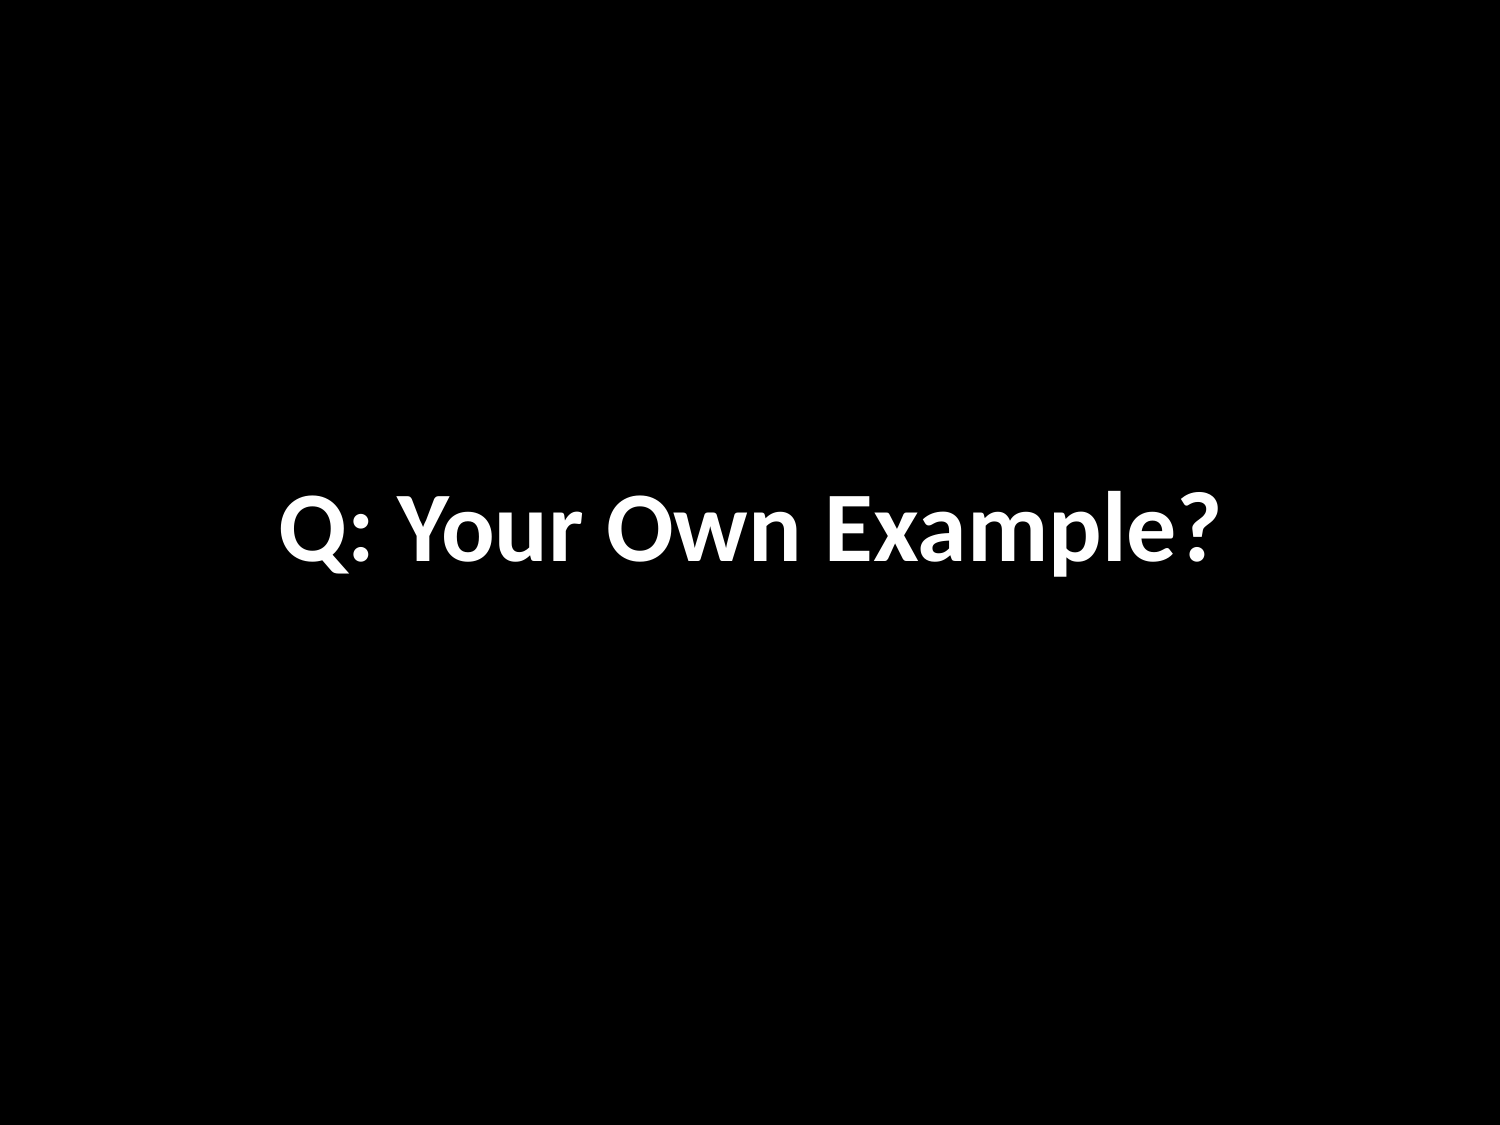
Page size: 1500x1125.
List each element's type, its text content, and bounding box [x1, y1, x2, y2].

text_box Q: Your Own Example? [0, 0, 1500, 1125]
